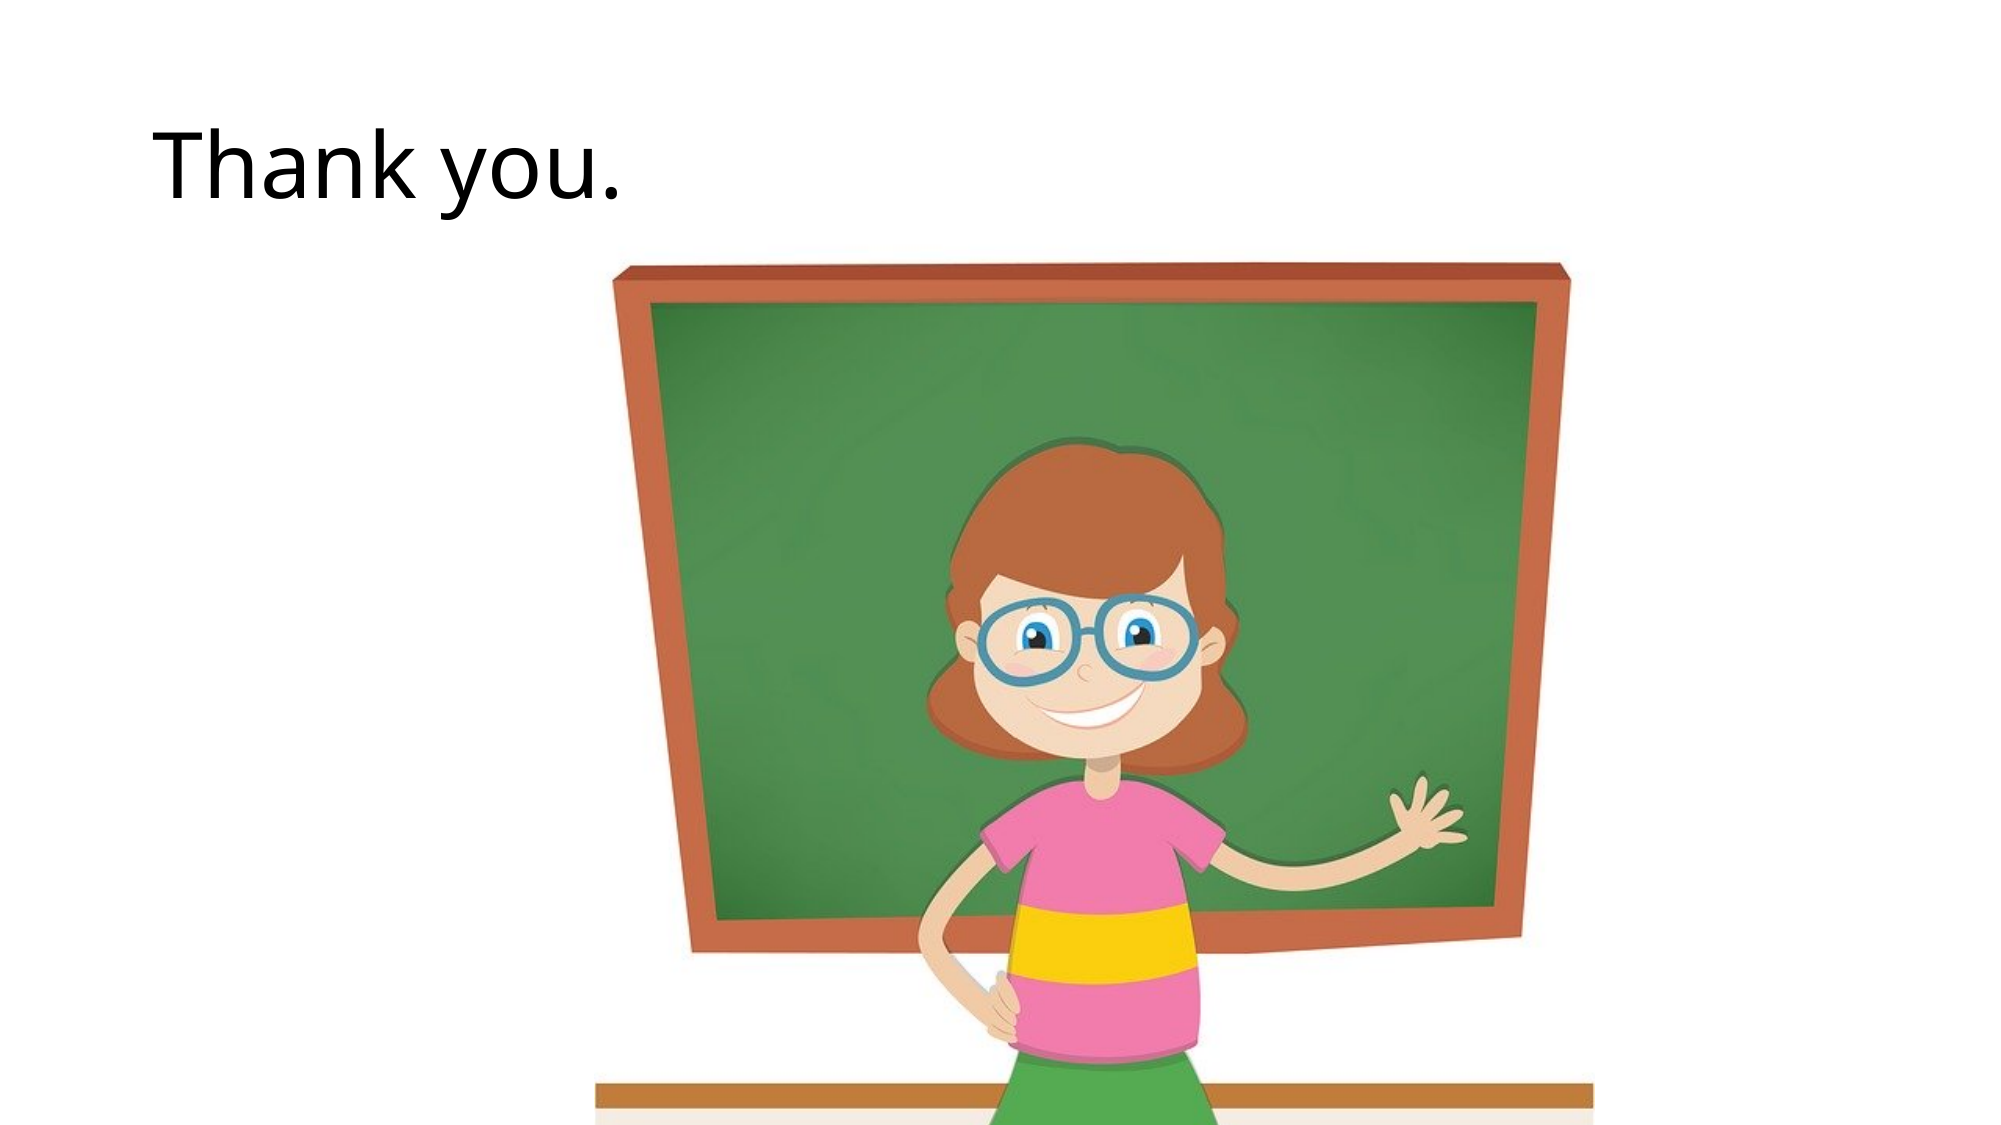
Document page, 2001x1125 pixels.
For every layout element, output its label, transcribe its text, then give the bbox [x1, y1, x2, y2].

title Thank you. [137, 59, 1863, 278]
picture [594, 222, 1595, 1125]
